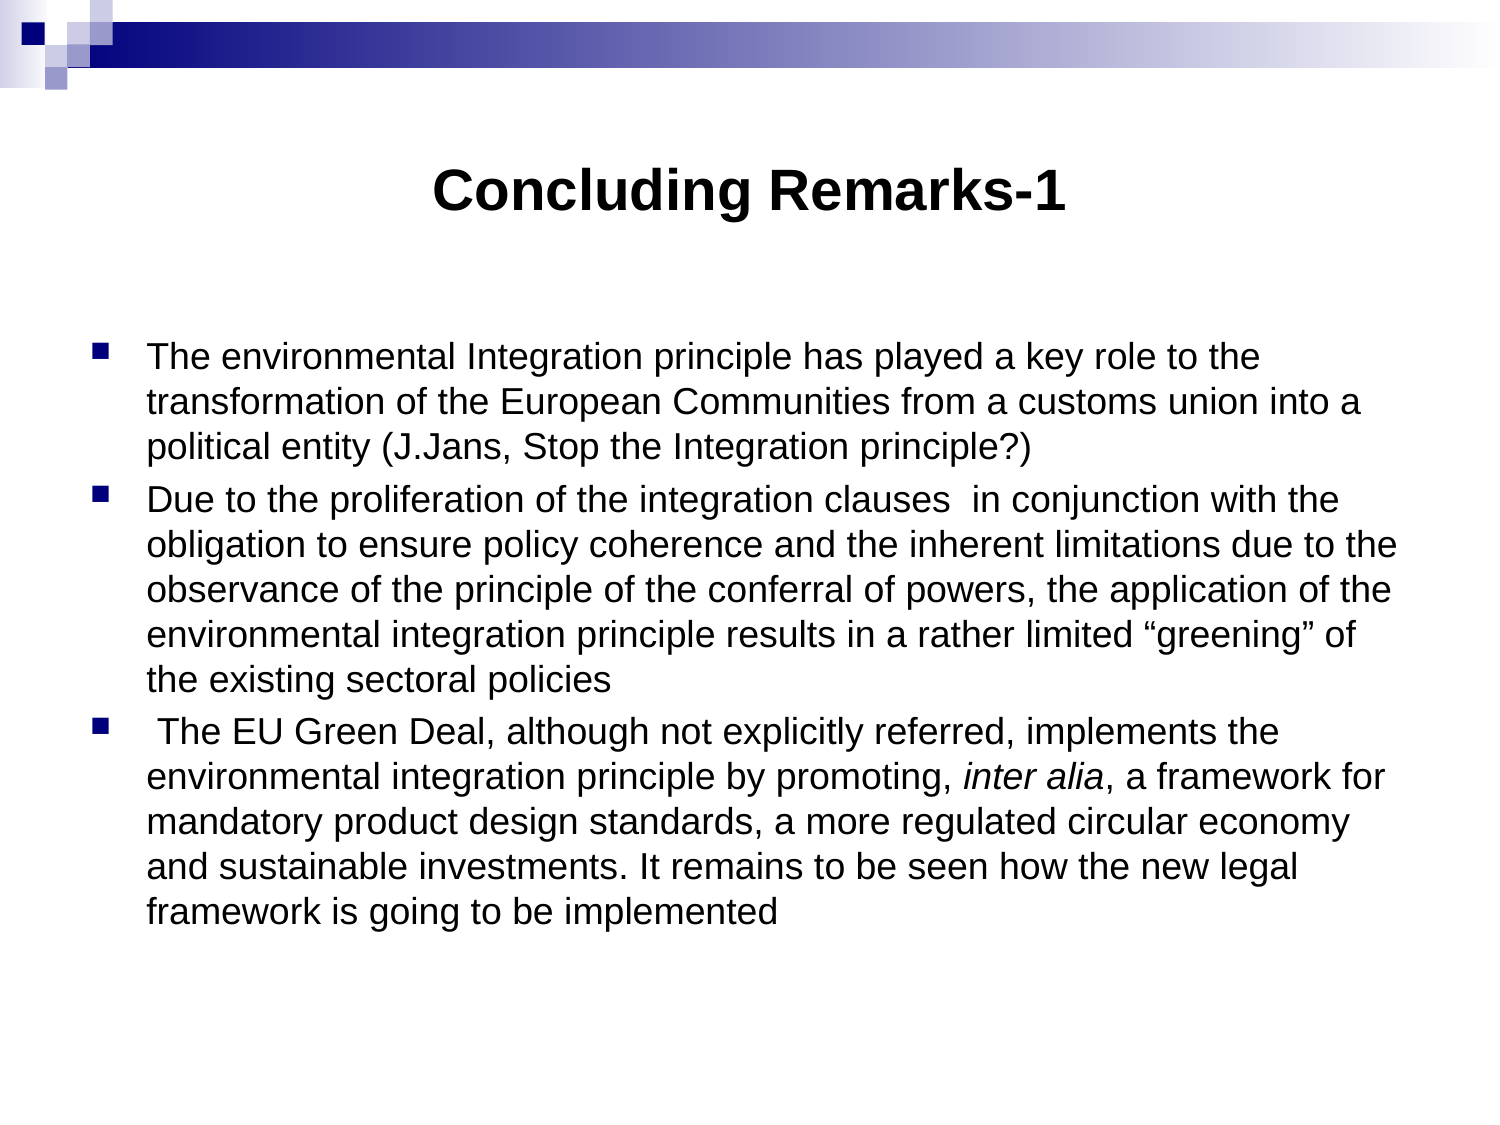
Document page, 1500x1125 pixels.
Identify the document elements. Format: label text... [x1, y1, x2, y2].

title Concluding Remarks-1 [75, 75, 1425, 300]
list The environmental Integration principle has played a key role to the transformation of the European Communities from a customs union into a political entity (J.Jans, Stop the Integration principle?) Due to the proliferation of the integration clauses in conjunction with the obligation to ensure policy coherence and the inherent limitations due to the observance of the principle of the conferral of powers, the application of the environmental integration principle results in a rather limited “greening” of the existing sectoral policies The EU Green Deal, although not explicitly referred, implements the environmental integration principle by promoting, inter alia, a framework for mandatory product design standards, a more regulated circular economy and sustainable investments. It remains to be seen how the new legal framework is going to be implemented [75, 324, 1425, 963]
